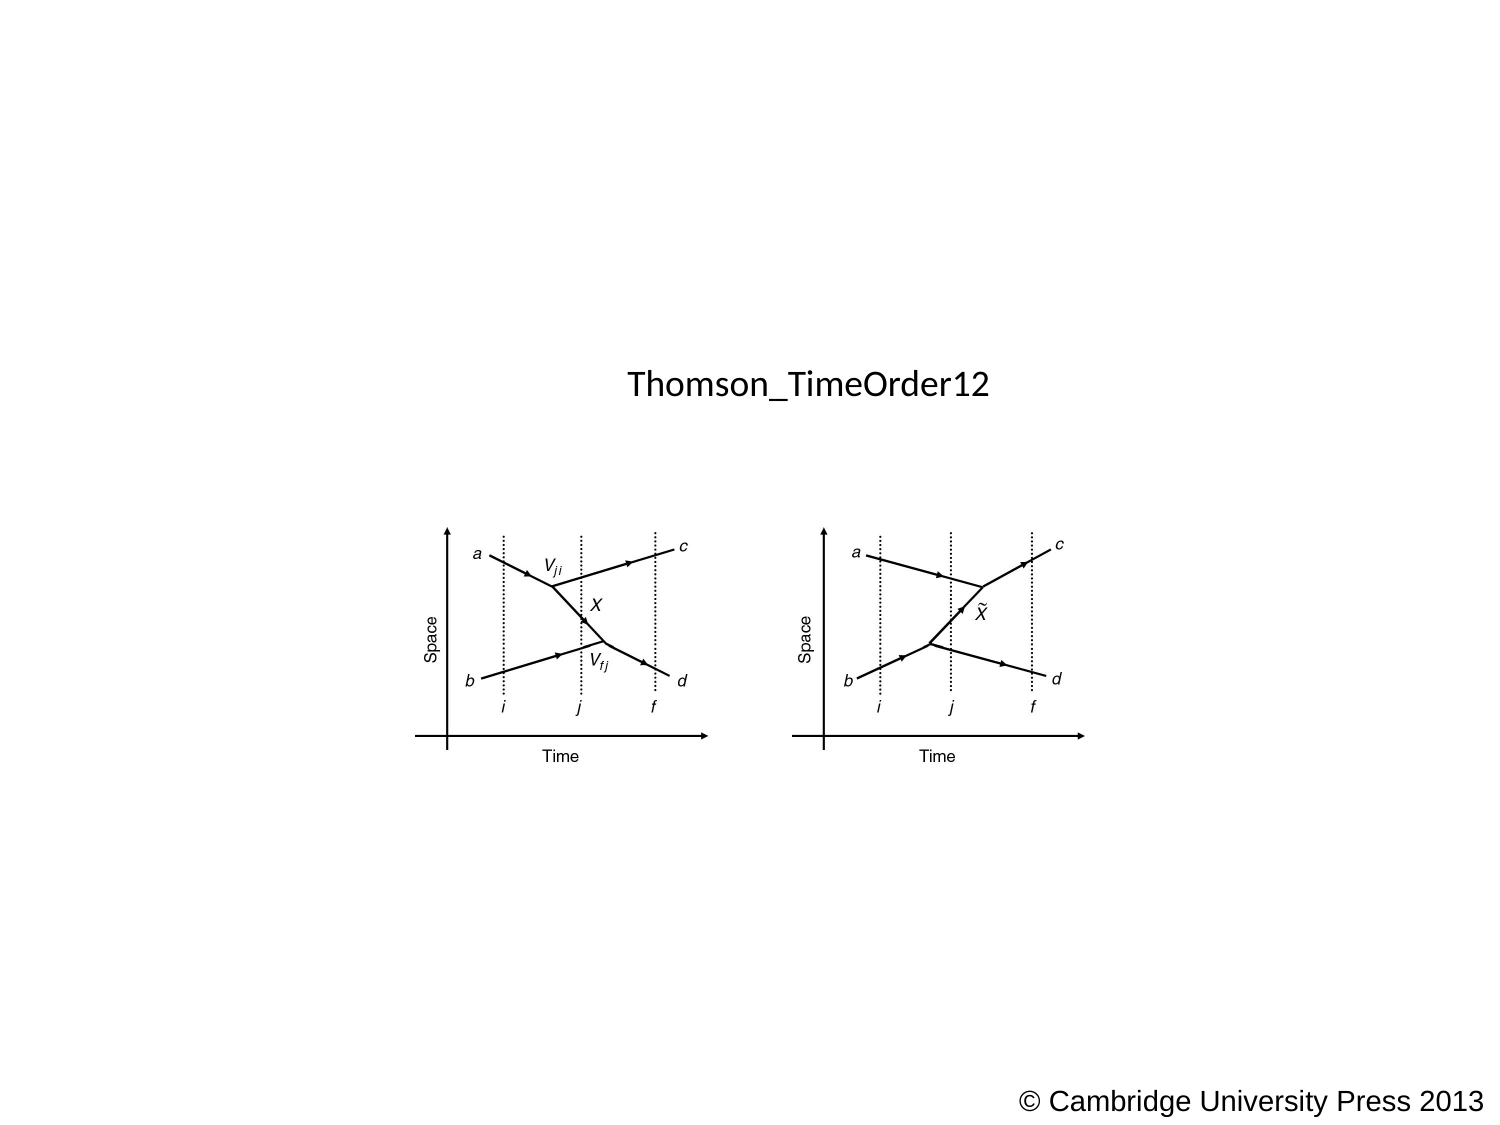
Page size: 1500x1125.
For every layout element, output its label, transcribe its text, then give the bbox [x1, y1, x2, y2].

text_box Thomson_TimeOrder12 [612, 351, 1010, 412]
text_box © Cambridge University Press 2013 [915, 1074, 1500, 1125]
picture [415, 527, 1085, 766]
